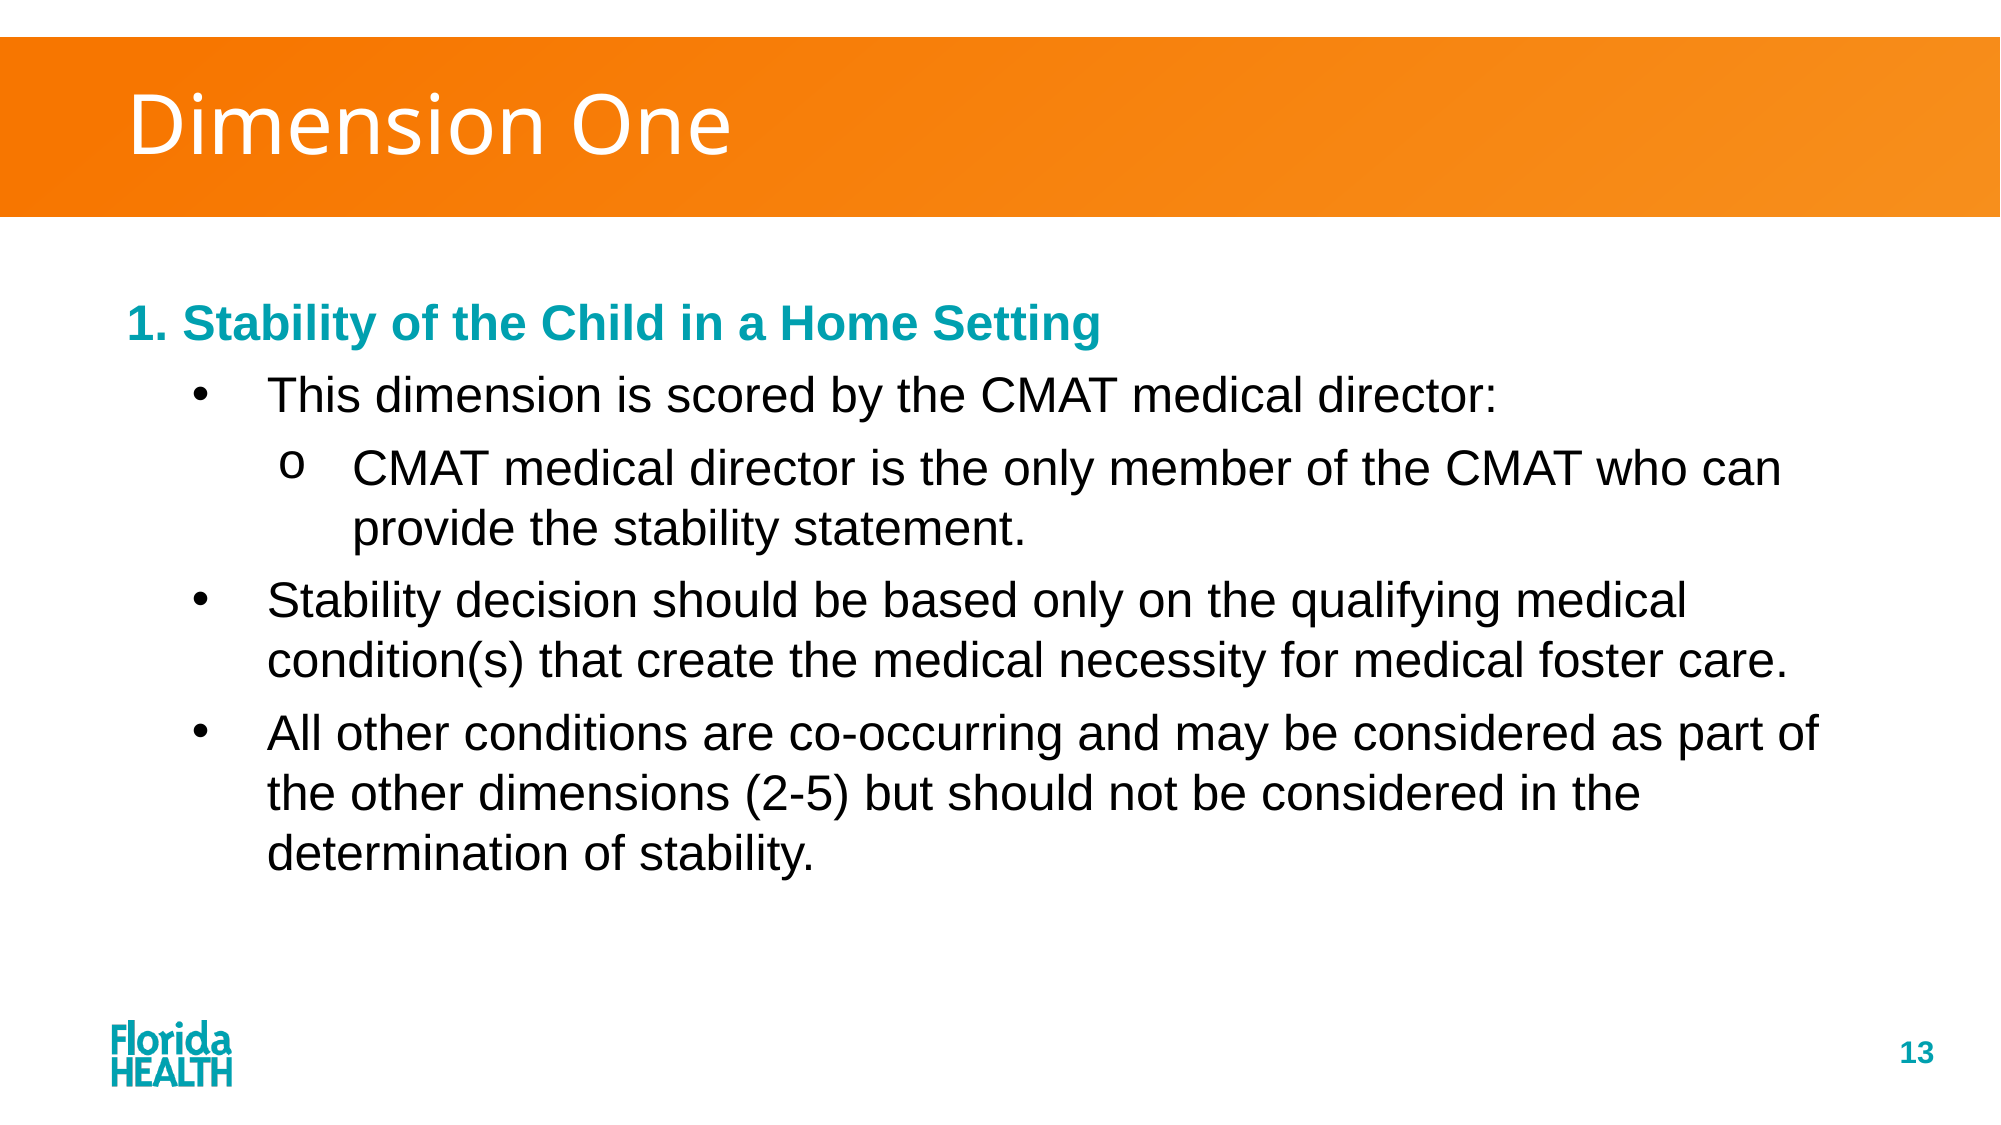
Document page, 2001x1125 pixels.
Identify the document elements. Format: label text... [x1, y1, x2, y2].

list 1. Stability of the Child in a Home Setting This dimension is scored by the CMAT medical director: CMAT medical director is the only member of the CMAT who can provide the stability statement. Stability decision should be based only on the qualifying medical condition(s) that create the medical necessity for medical foster care. All other conditions are co-occurring and may be considered as part of the other dimensions (2-5) but should not be considered in the determination of stability. [111, 282, 1908, 985]
title Dimension One [111, 38, 1898, 217]
